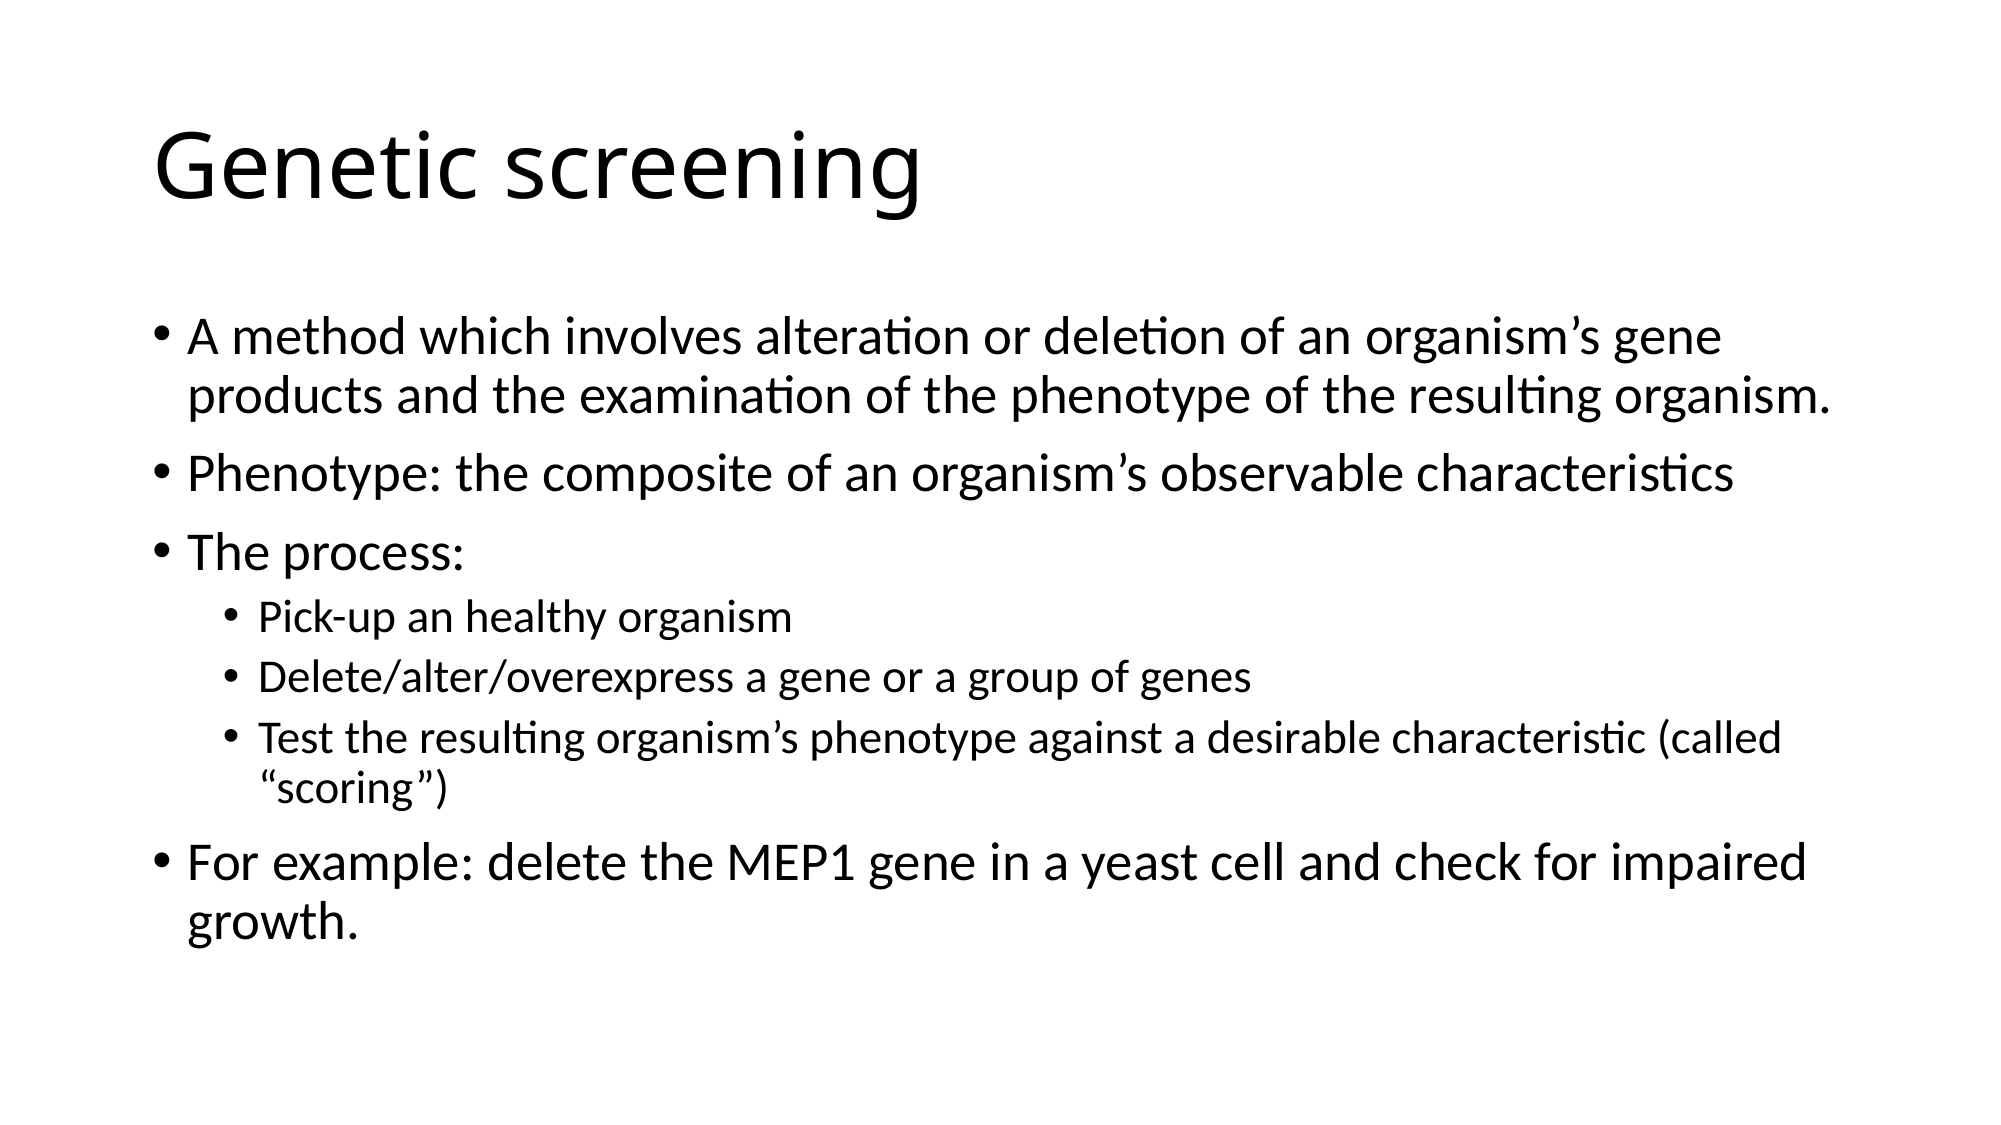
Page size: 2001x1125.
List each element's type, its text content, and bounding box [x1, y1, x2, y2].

list A method which involves alteration or deletion of an organism’s gene products and the examination of the phenotype of the resulting organism. Phenotype: the composite of an organism’s observable characteristics The process: Pick-up an healthy organism Delete/alter/overexpress a gene or a group of genes Test the resulting organism’s phenotype against a desirable characteristic (called “scoring”) For example: delete the MEP1 gene in a yeast cell and check for impaired growth. [137, 299, 1863, 1014]
title Genetic screening [137, 59, 1863, 278]
